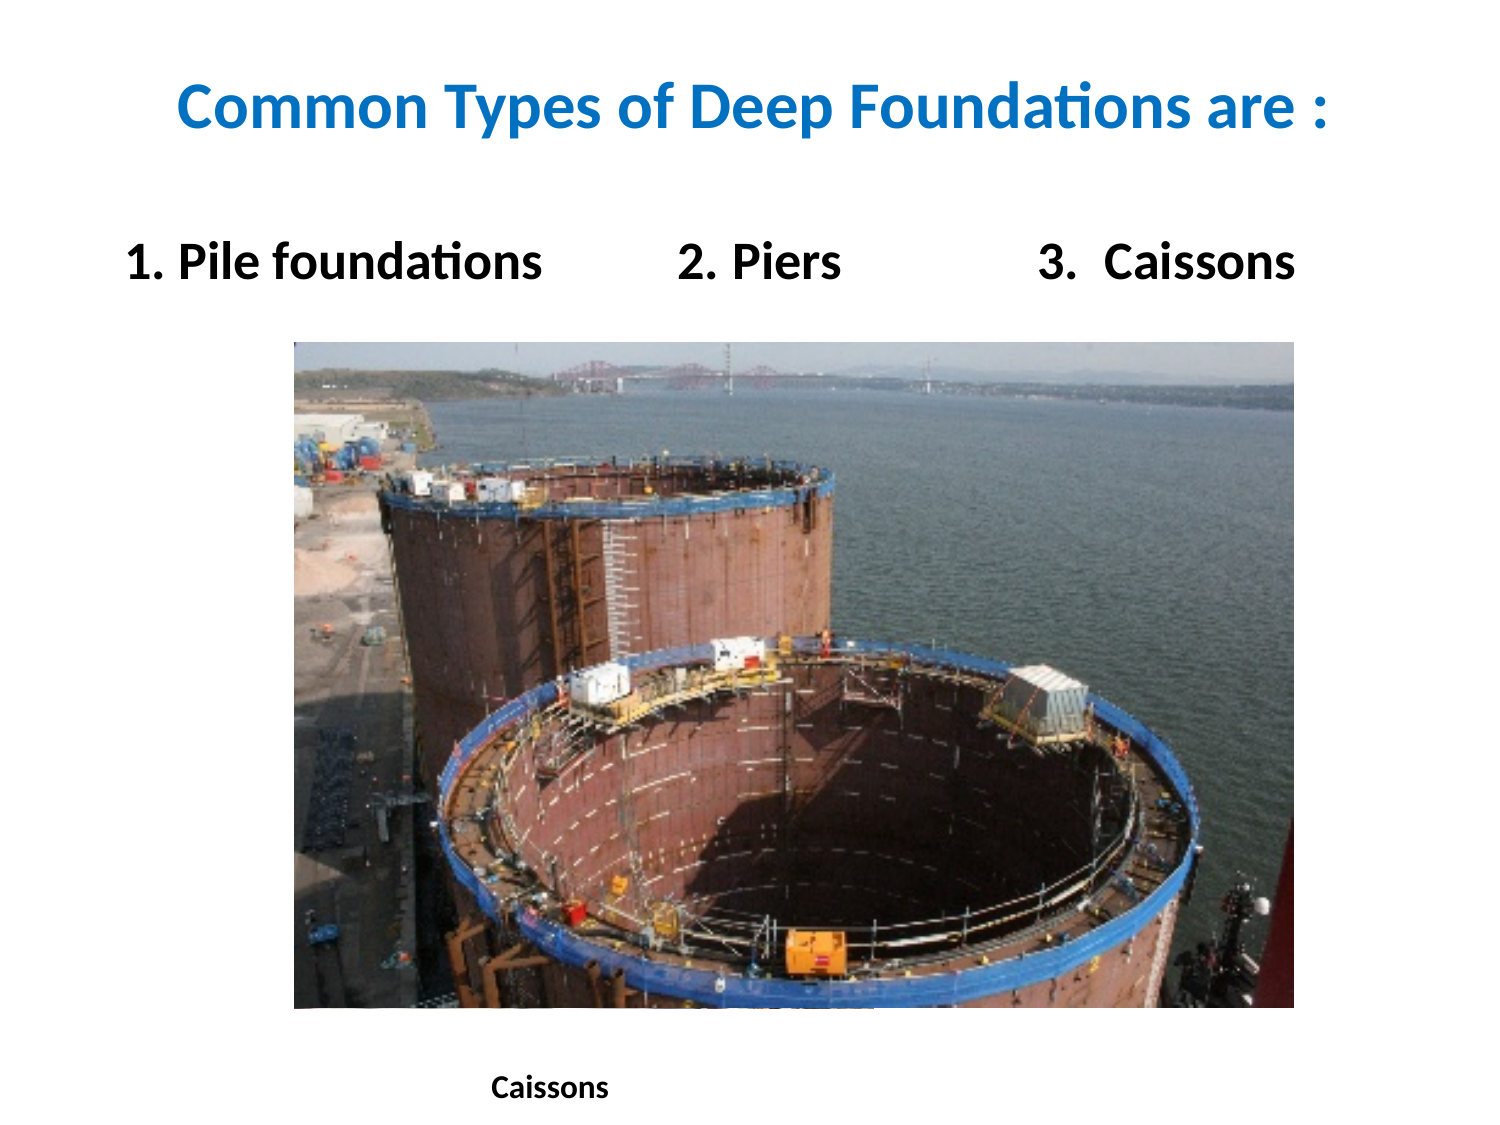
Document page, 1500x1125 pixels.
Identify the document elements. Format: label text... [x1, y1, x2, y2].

picture [294, 342, 1294, 1008]
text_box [294, 1015, 874, 1125]
text_box 1. Pile foundations 2. Piers 3. Caissons [109, 217, 1500, 393]
text_box Common Types of Deep Foundations are : [109, 54, 1385, 197]
